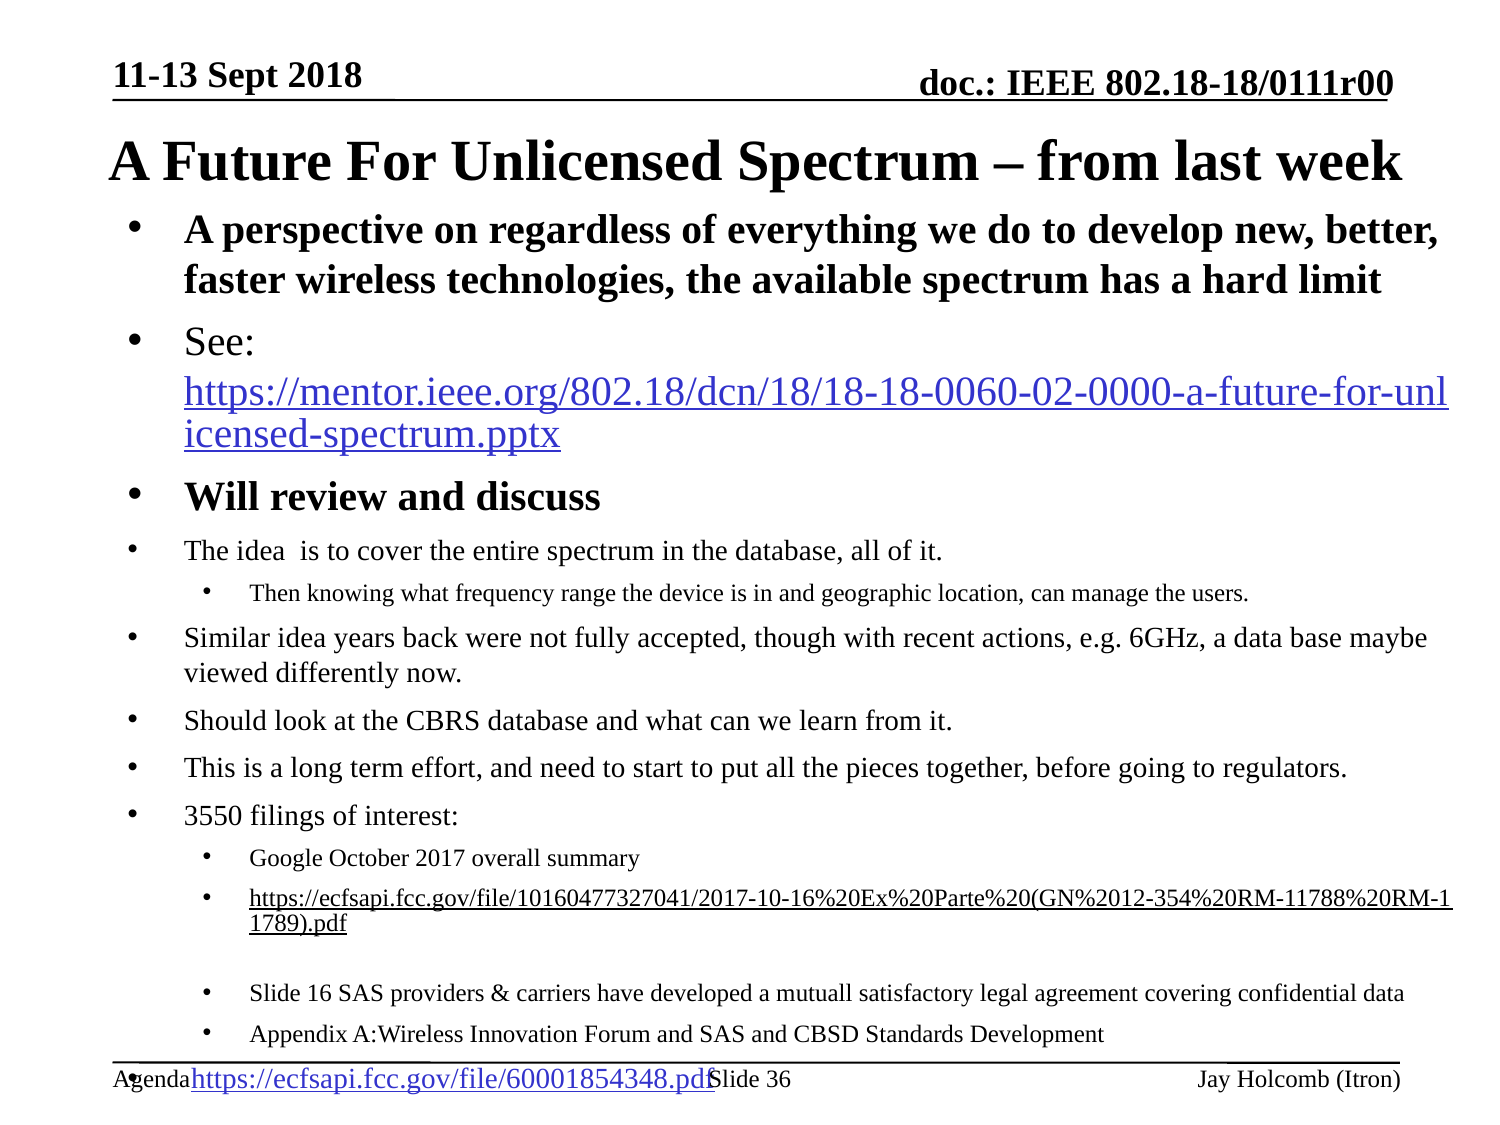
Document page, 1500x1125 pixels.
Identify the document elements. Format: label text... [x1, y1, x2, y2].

slide_number Slide 36 [699, 1061, 800, 1123]
title A Future For Unlicensed Spectrum – from last week [62, 100, 1451, 214]
footer Jay Holcomb (Itron) [878, 1061, 1402, 1093]
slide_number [112, 49, 488, 95]
list A perspective on regardless of everything we do to develop new, better, faster wireless technologies, the available spectrum has a hard limit See: https://mentor.ieee.org/802.18/dcn/18/18-18-0060-02-0000-a-future-for-unlicensed-spectrum.pptx Will review and discuss The idea is to cover the entire spectrum in the database, all of it. Then knowing what frequency range the device is in and geographic location, can manage the users. Similar idea years back were not fully accepted, though with recent actions, e.g. 6GHz, a data base maybe viewed differently now. Should look at the CBRS database and what can we learn from it. This is a long term effort, and need to start to put all the pieces together, before going to regulators. 3550 filings of interest: Google October 2017 overall summary https://ecfsapi.fcc.gov/file/10160477327041/2017-10-16%20Ex%20Parte%20(GN%2012-354%20RM-11788%20RM-11789).pdf Slide 16 SAS providers & carriers have developed a mutuall satisfactory legal agreement covering confidential data Appendix A:Wireless Innovation Forum and SAS and CBSD Standards Development https://ecfsapi.fcc.gov/file/60001854348.pdf [112, 193, 1476, 932]
